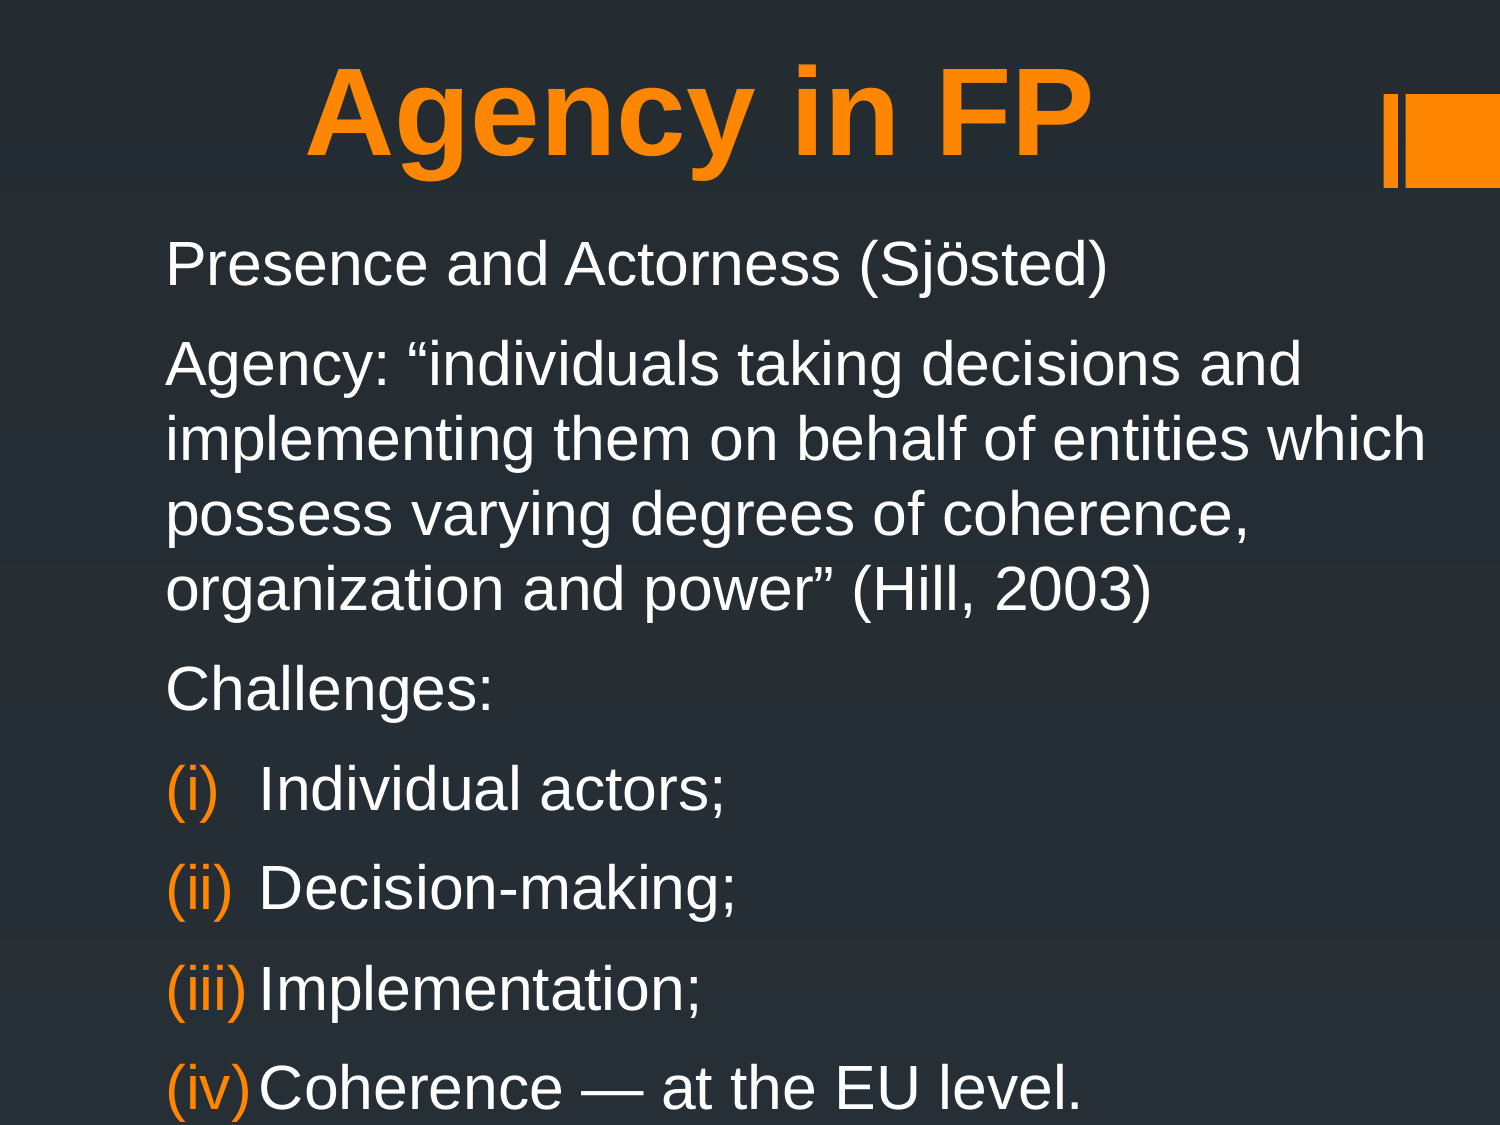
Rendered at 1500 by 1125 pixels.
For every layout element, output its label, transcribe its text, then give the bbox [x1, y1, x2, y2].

list Presence and Actorness (Sjösted) Agency: “individuals taking decisions and implementing them on behalf of entities which possess varying degrees of coherence, organization and power” (Hill, 2003) Challenges: Individual actors; Decision-making; Implementation; Coherence — at the EU level. [150, 215, 1448, 1104]
title Agency in FP [69, 34, 1331, 189]
